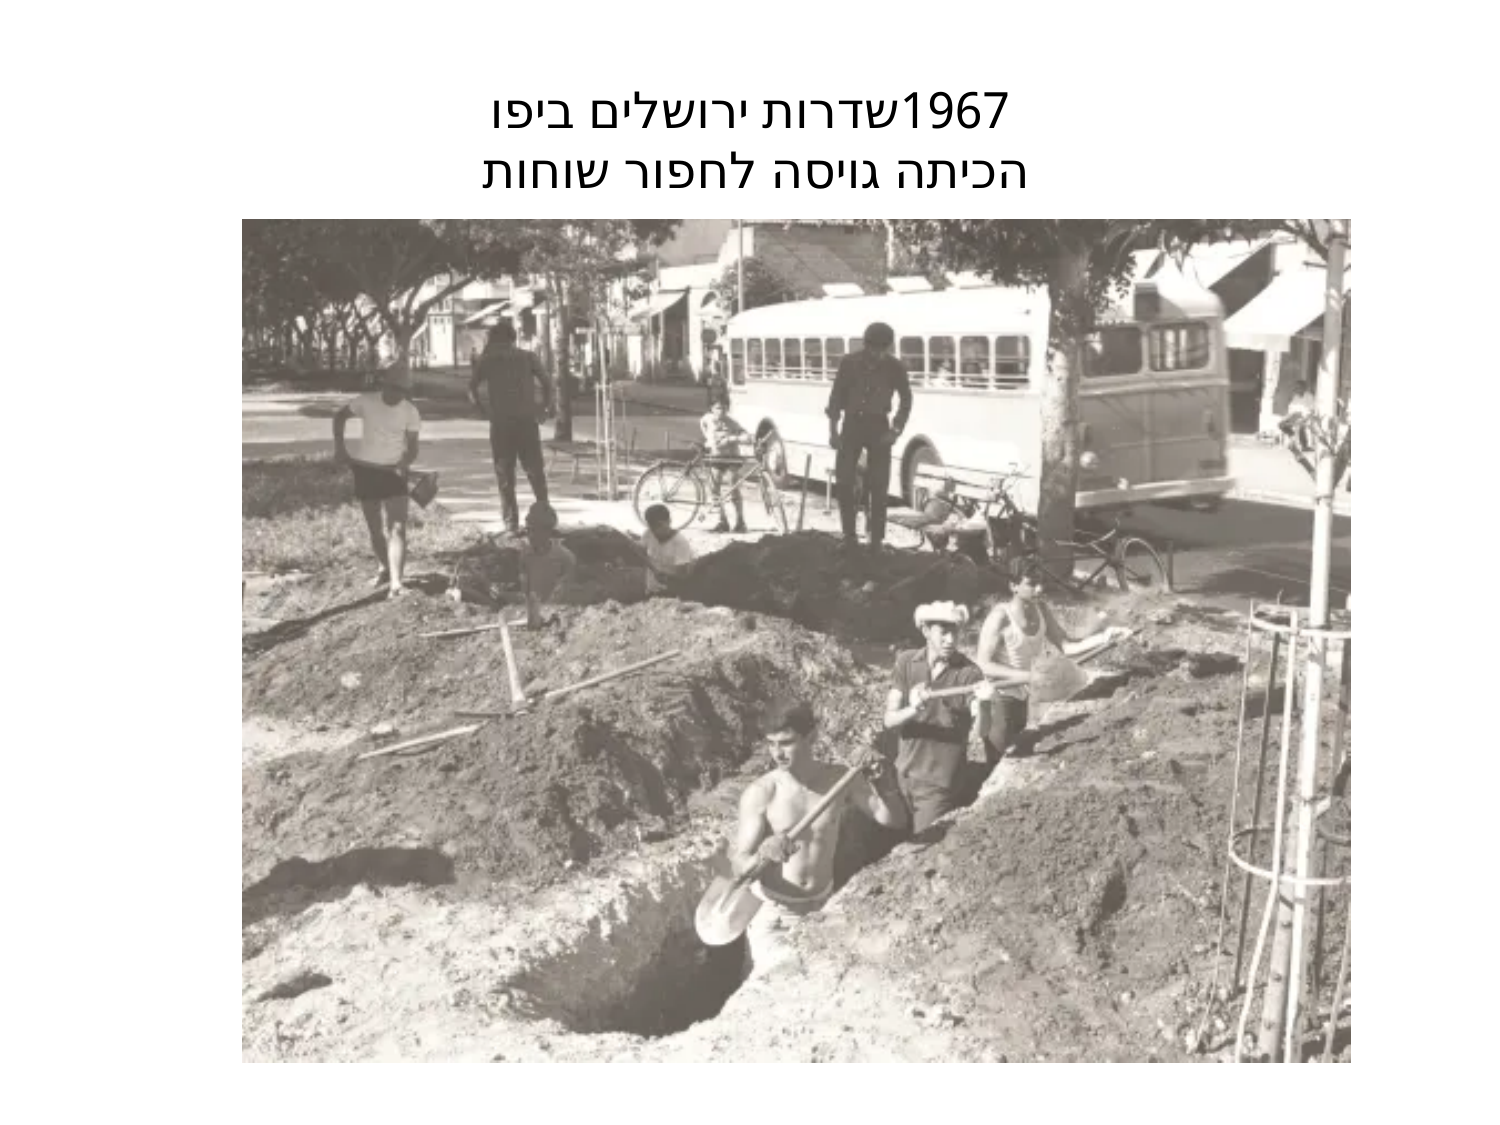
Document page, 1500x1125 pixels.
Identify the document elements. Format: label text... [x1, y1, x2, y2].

picture [241, 219, 1352, 1063]
title 1967שדרות ירושלים ביפו הכיתה גויסה לחפור שוחות [75, 45, 1425, 233]
